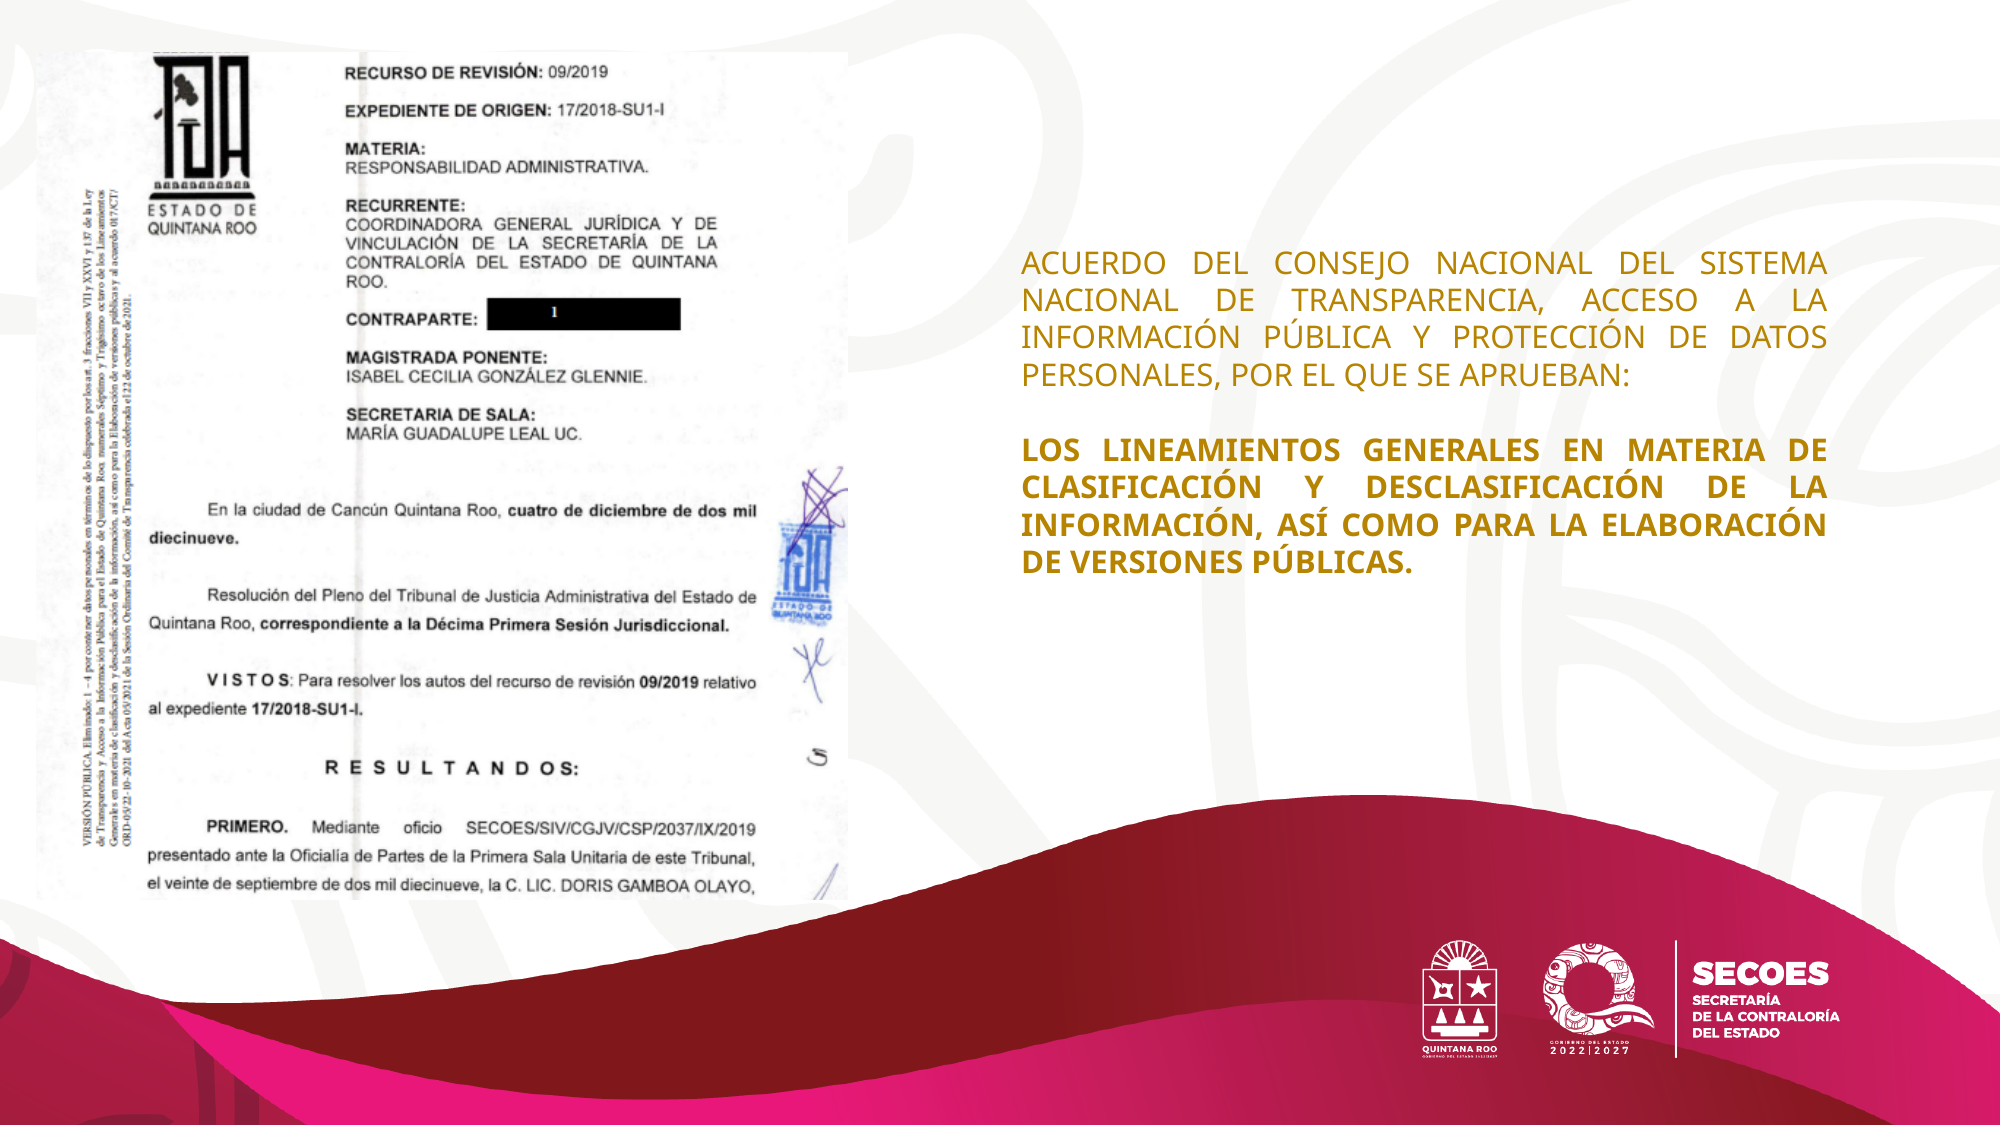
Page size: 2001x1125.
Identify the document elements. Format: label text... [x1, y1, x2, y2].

picture [0, 0, 2000, 1125]
text_box ACUERDO DEL CONSEJO NACIONAL DEL SISTEMA NACIONAL DE TRANSPARENCIA, ACCESO A LA INFORMACIÓN PÚBLICA Y PROTECCIÓN DE DATOS PERSONALES, POR EL QUE SE APRUEBAN: LOS LINEAMIENTOS GENERALES EN MATERIA DE CLASIFICACIÓN Y DESCLASIFICACIÓN DE LA INFORMACIÓN, ASÍ COMO PARA LA ELABORACIÓN DE VERSIONES PÚBLICAS. [1006, 235, 1844, 588]
